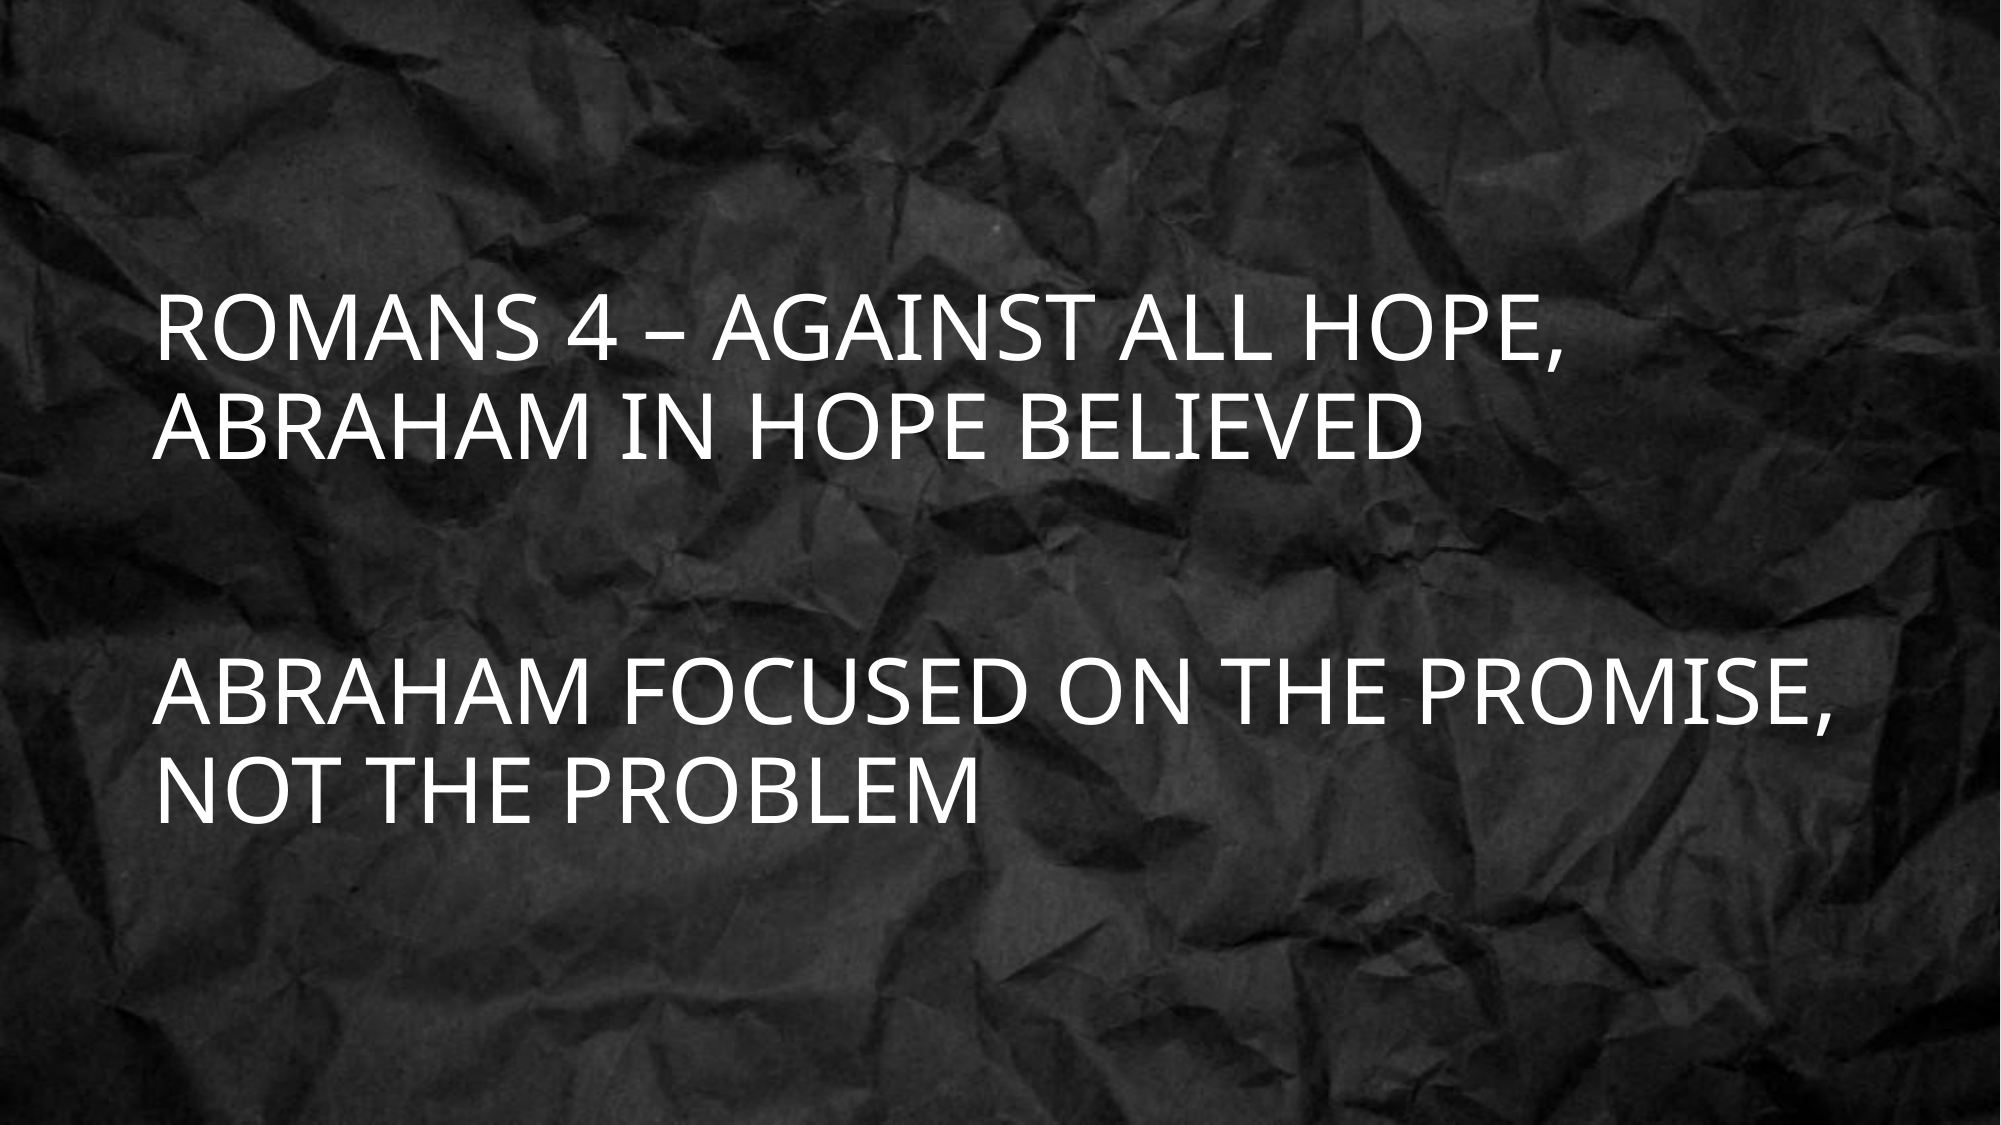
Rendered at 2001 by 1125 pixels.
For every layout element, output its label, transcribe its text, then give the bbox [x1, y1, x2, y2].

title ROMANS 4 – AGAINST ALL HOPE, ABRAHAM IN HOPE BELIEVED [137, 271, 1863, 490]
text_box ABRAHAM FOCUSED ON THE PROMISE, NOT THE PROBLEM [137, 635, 1863, 854]
picture [0, 0, 2001, 1125]
